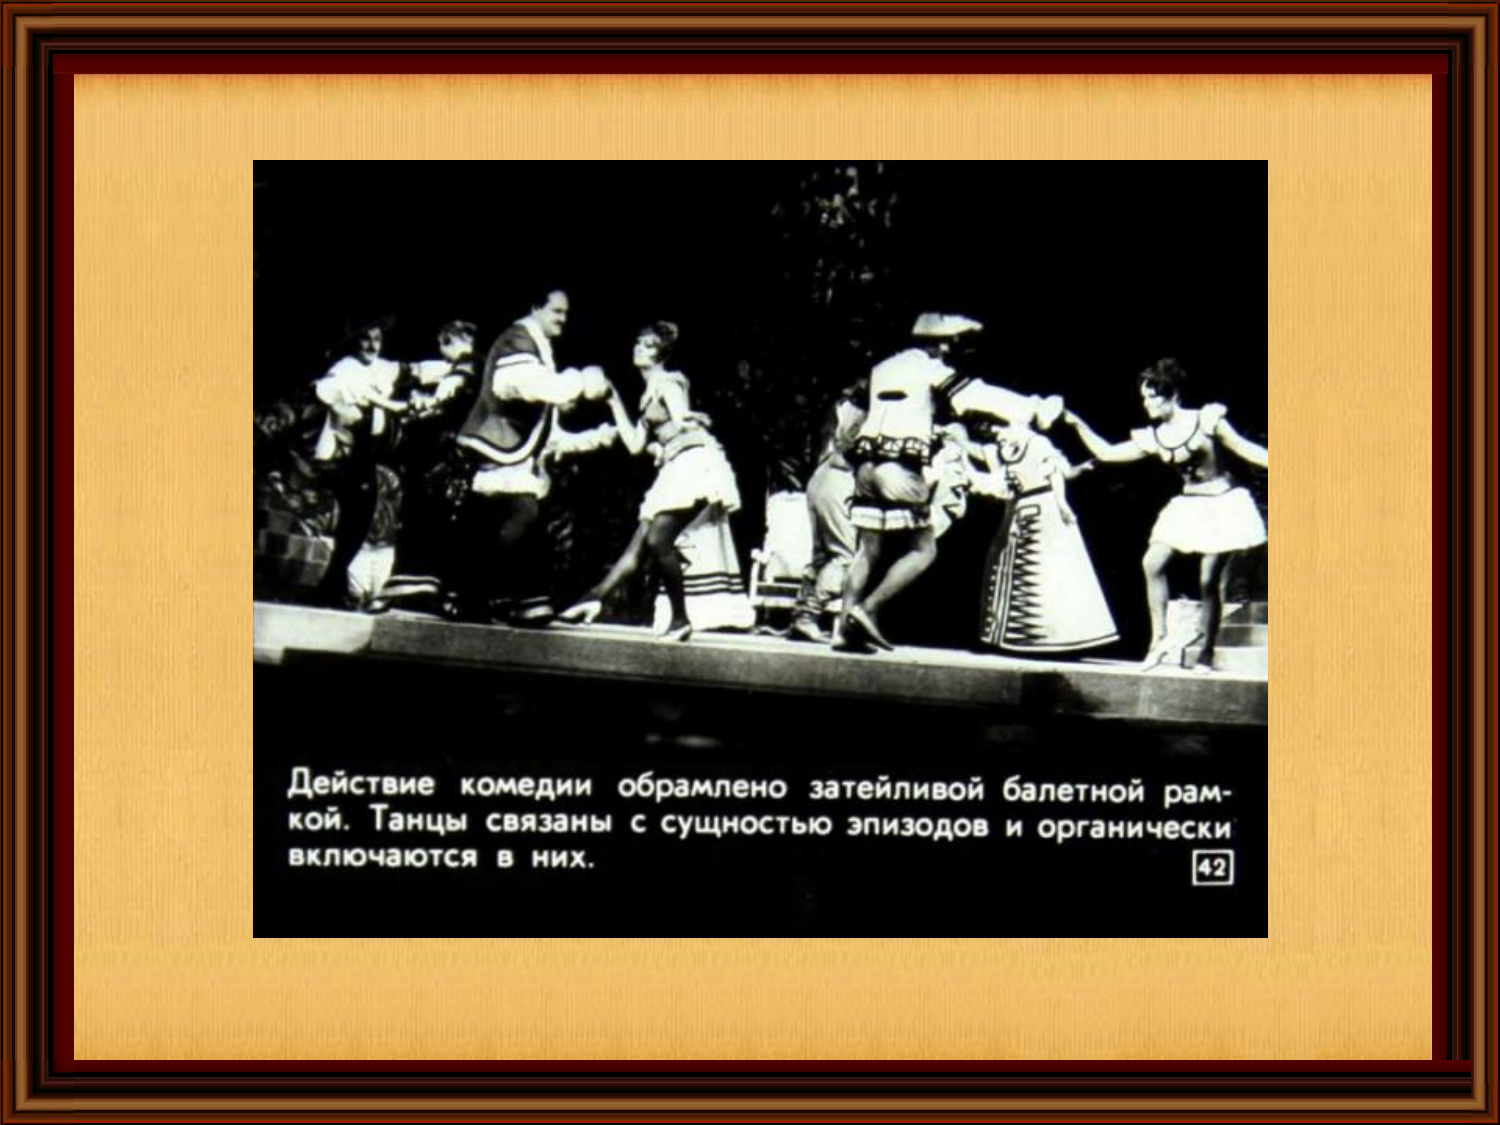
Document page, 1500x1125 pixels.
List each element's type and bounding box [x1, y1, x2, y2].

list [253, 160, 1269, 938]
text_box [0, 0, 1500, 1125]
